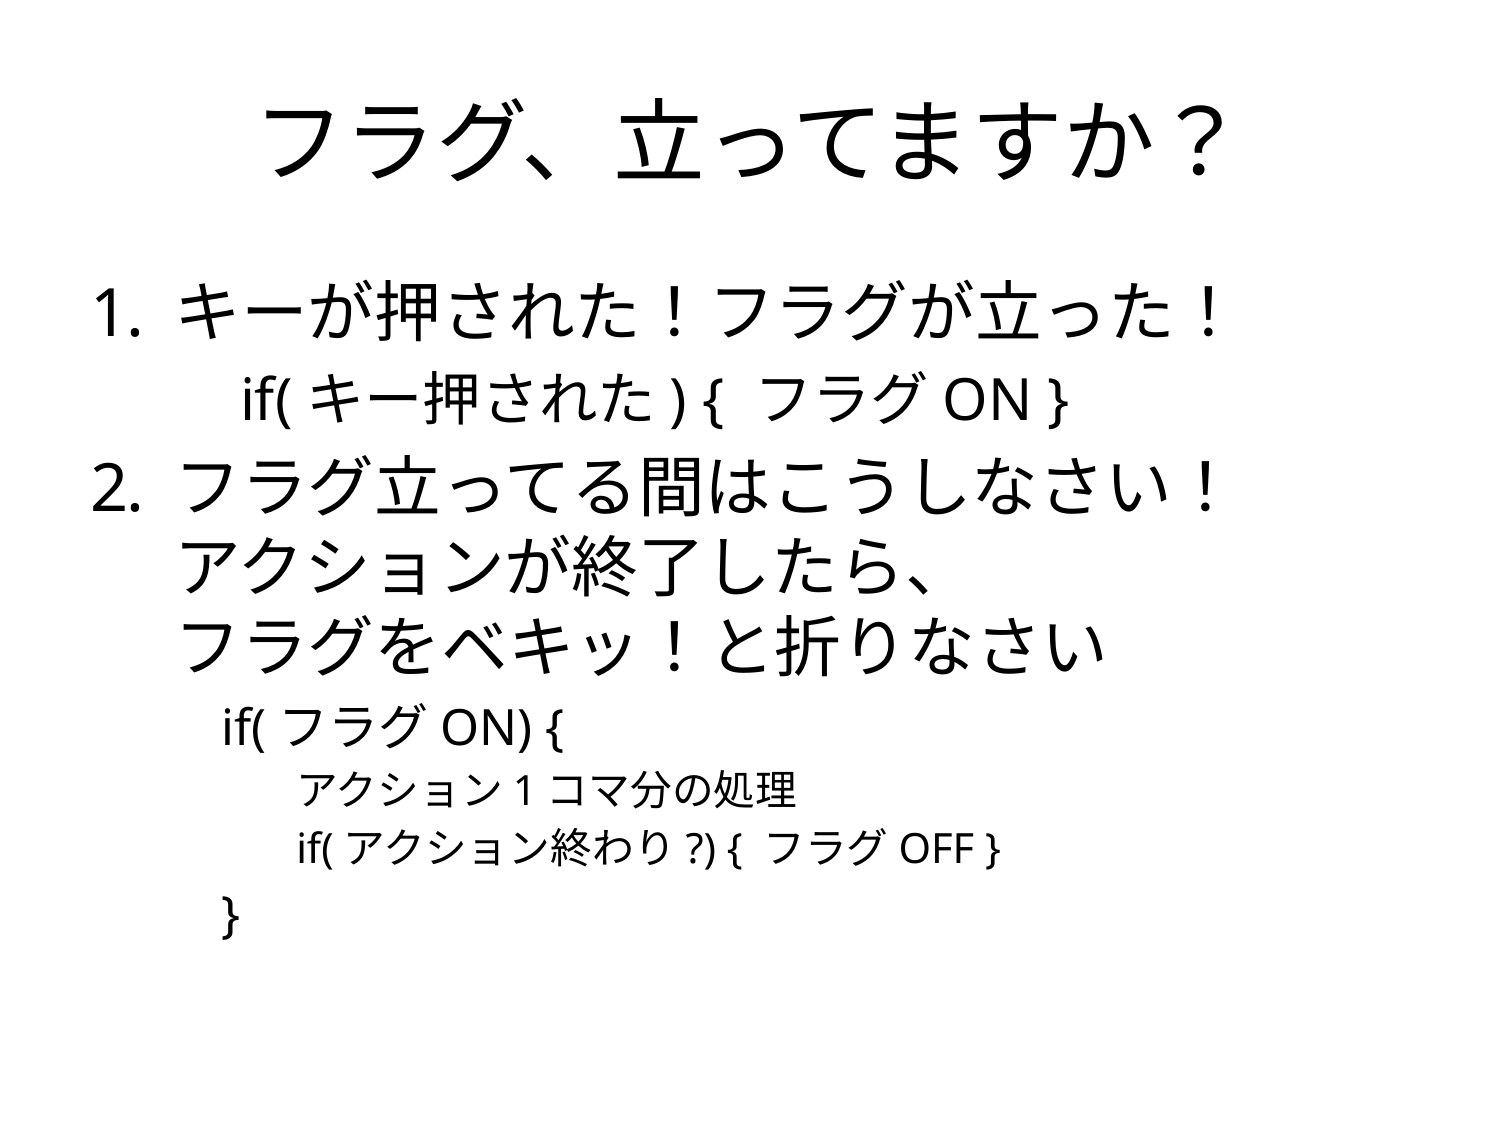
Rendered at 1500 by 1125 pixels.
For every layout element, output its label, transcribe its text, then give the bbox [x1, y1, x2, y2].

title フラグ、立ってますか？ [75, 45, 1425, 233]
list キーが押された！フラグが立った！ if(キー押された) { フラグON } フラグ立ってる間はこうしなさい！ アクションが終了したら、 フラグをベキッ！と折りなさい if(フラグON) { アクション1コマ分の処理 if(アクション終わり?) { フラグOFF } } [75, 262, 1425, 1005]
